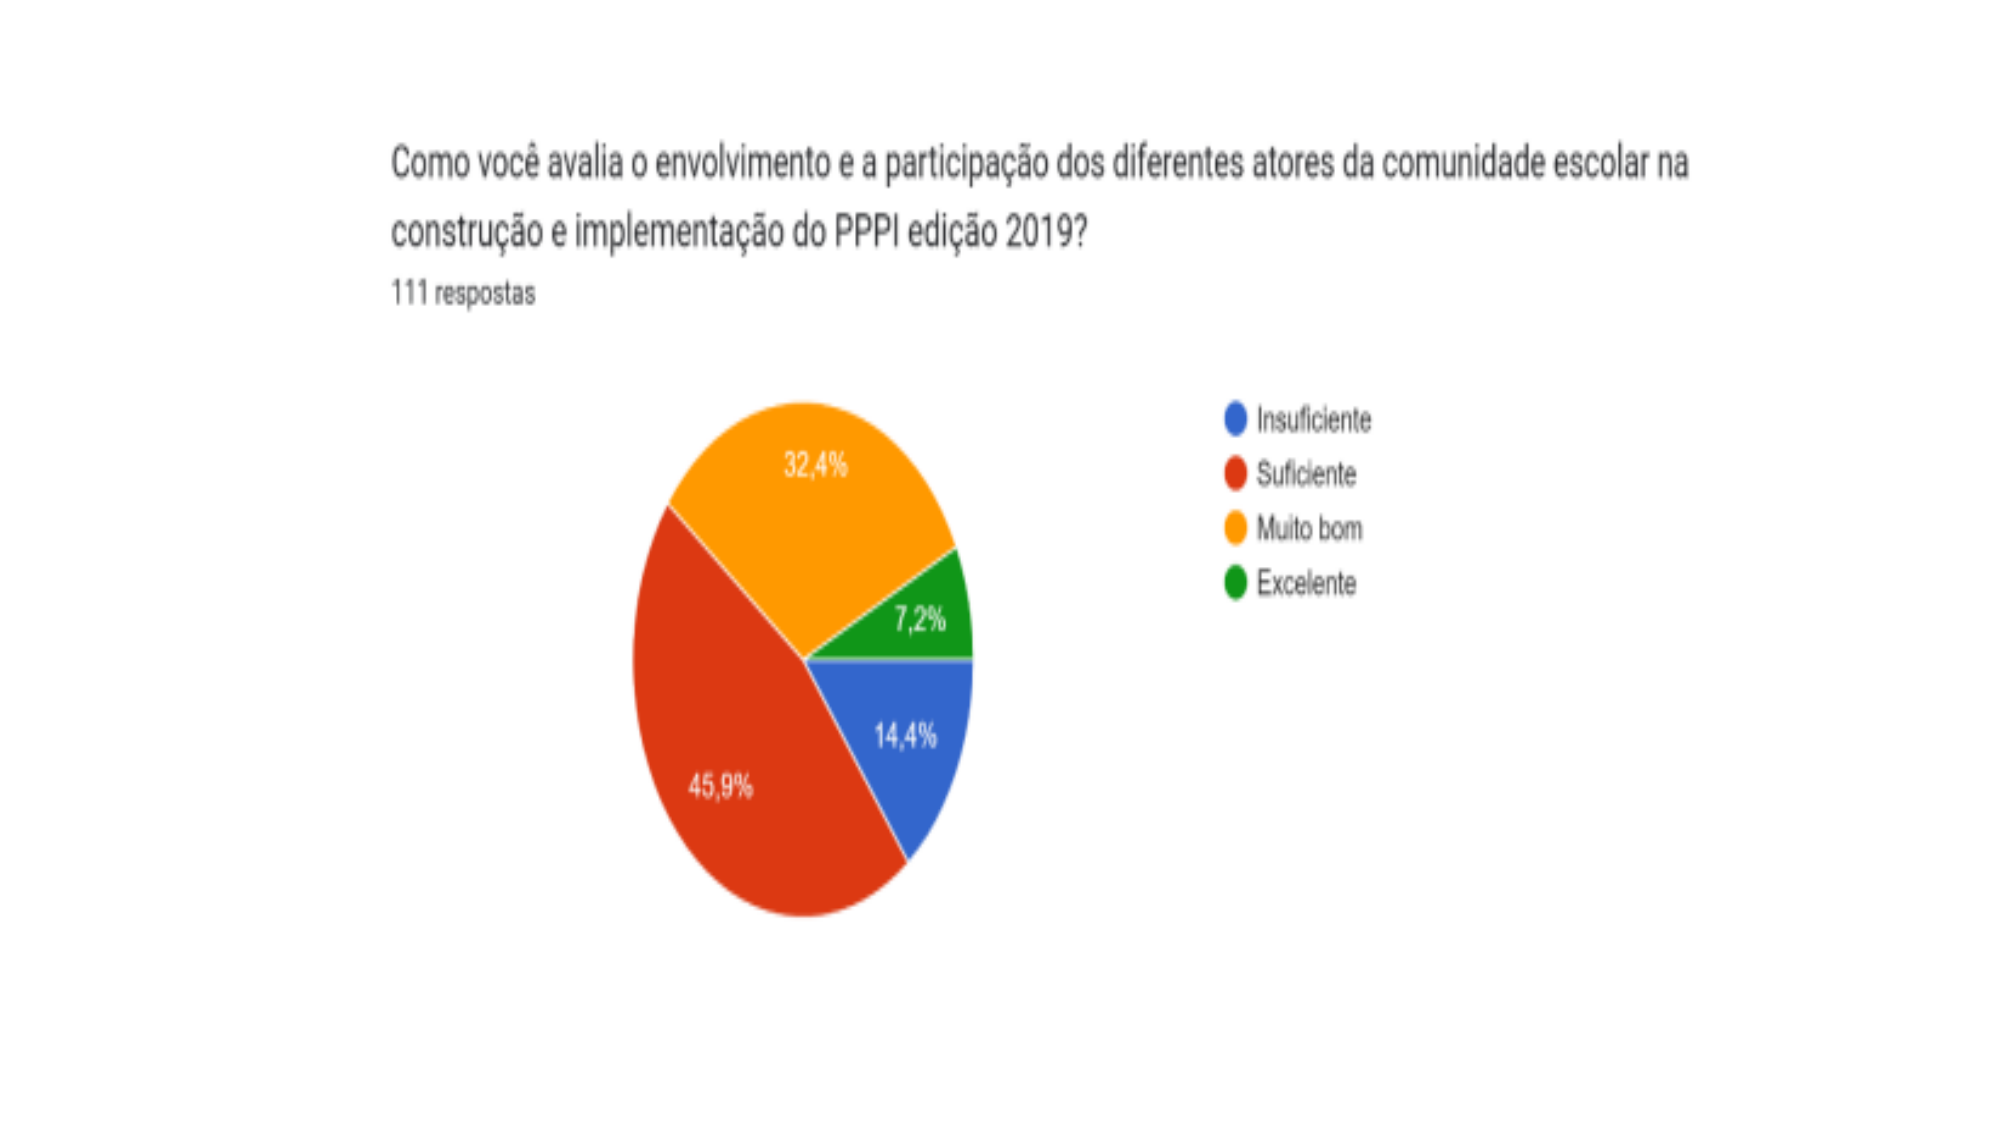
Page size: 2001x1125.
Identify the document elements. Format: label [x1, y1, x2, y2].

picture [224, 31, 1743, 995]
